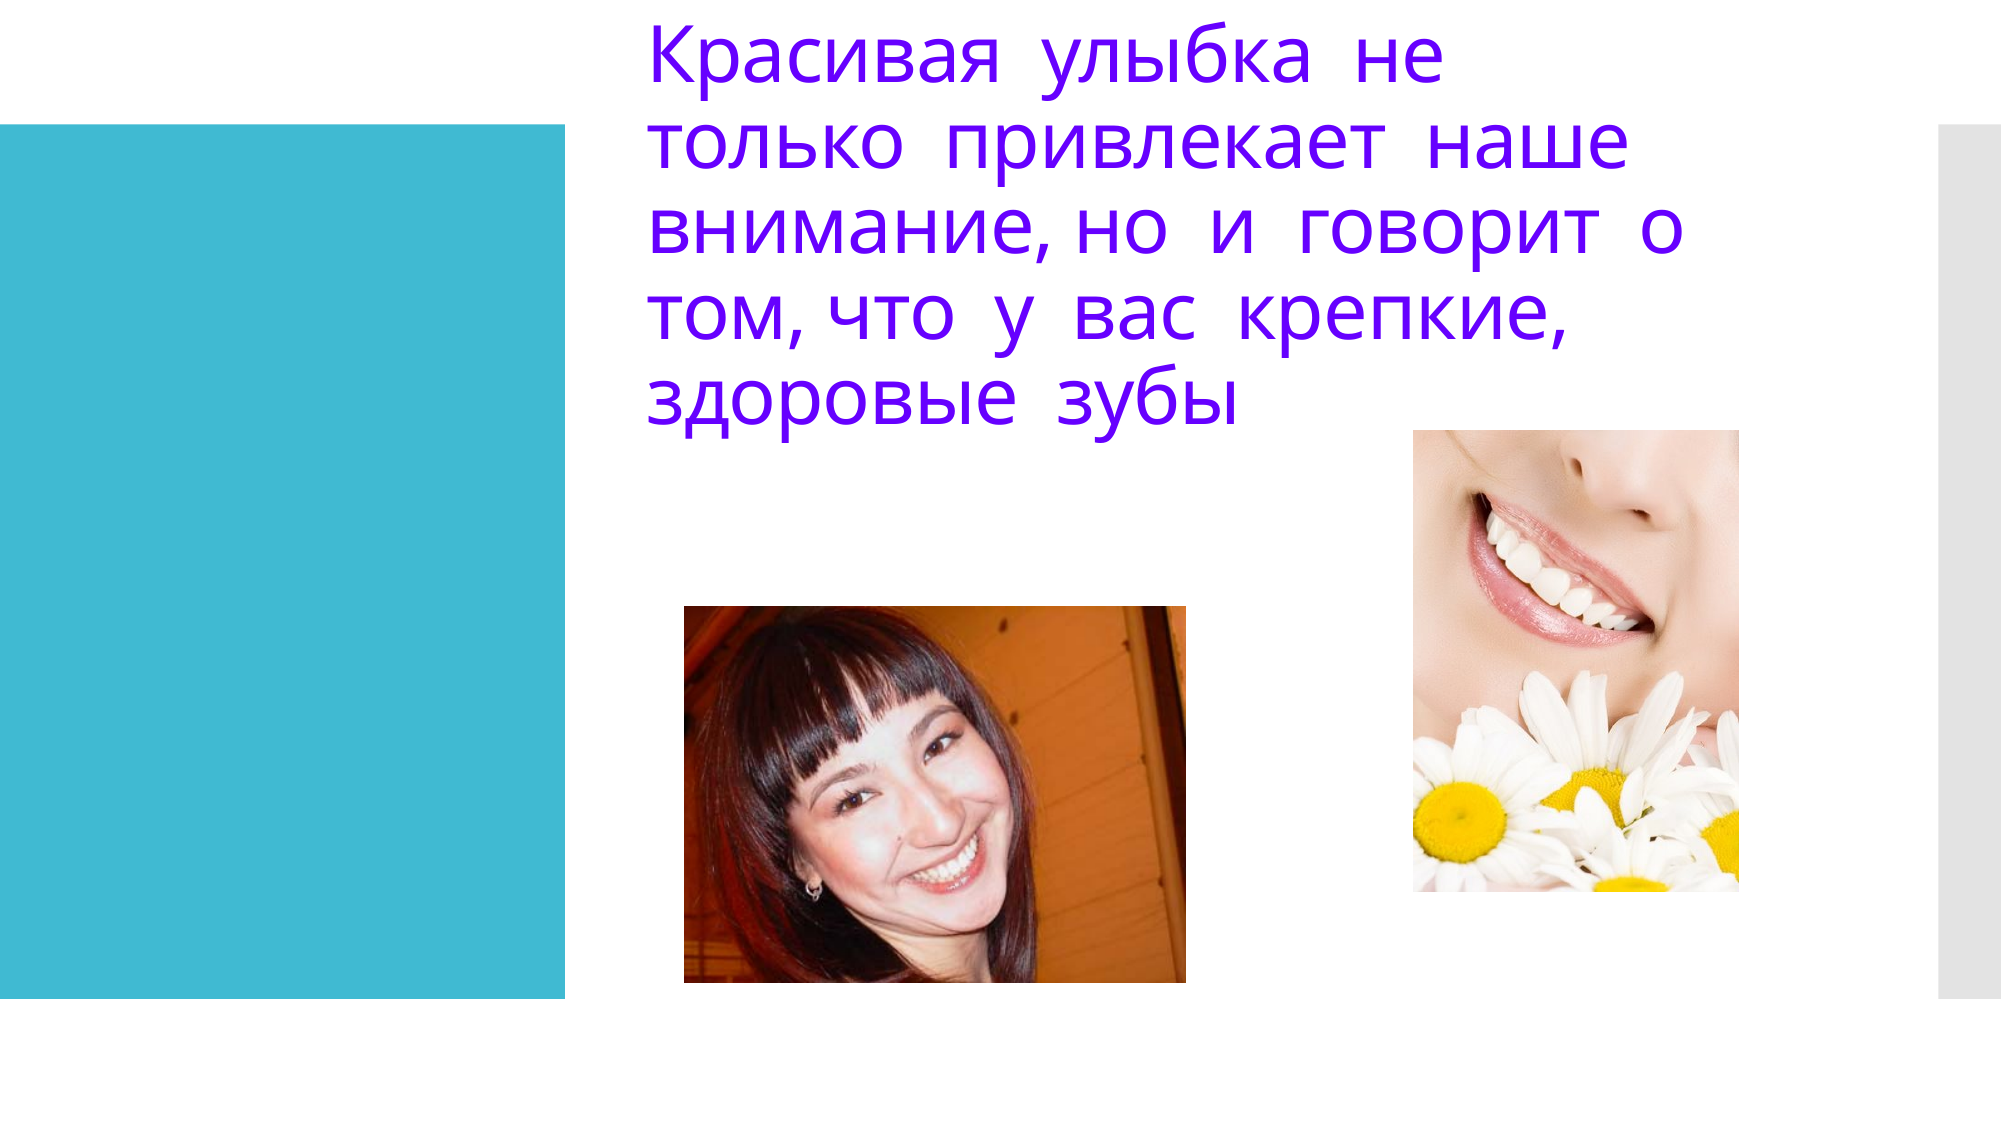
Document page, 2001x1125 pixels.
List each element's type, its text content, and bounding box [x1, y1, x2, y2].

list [1413, 430, 1740, 892]
title Красивая улыбка не только привлекает наше внимание, но и говорит о том, что у вас крепкие, здоровые зубы [631, 74, 1739, 382]
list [684, 606, 1186, 983]
